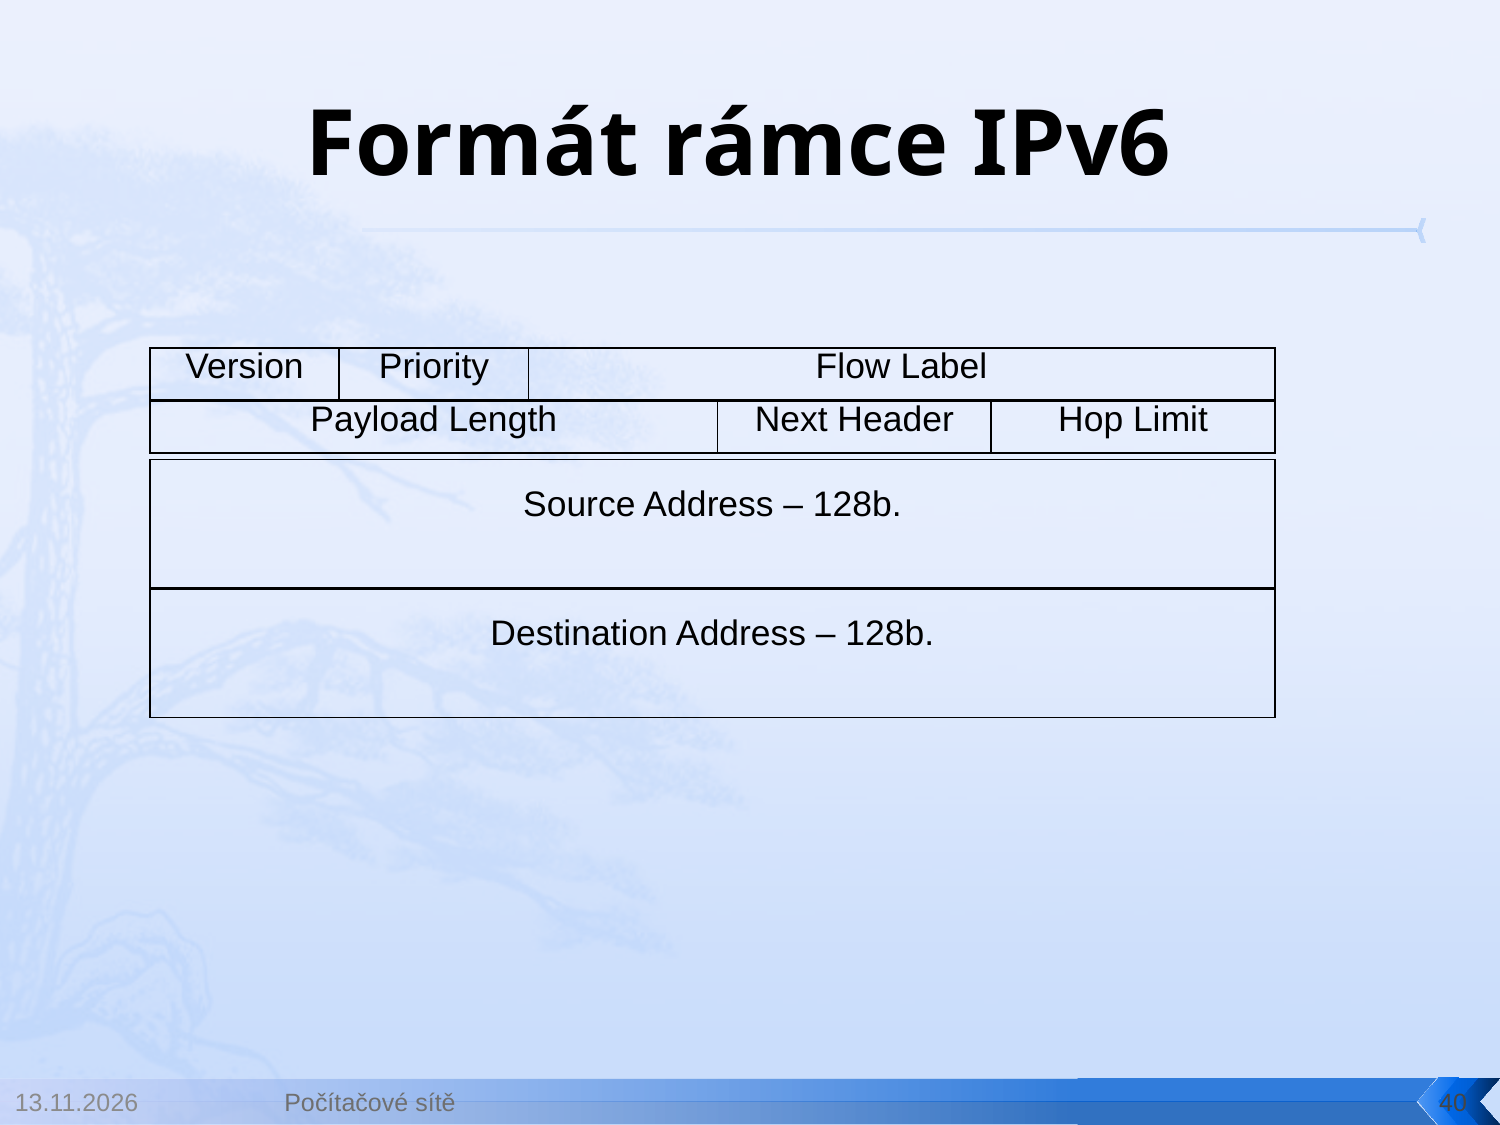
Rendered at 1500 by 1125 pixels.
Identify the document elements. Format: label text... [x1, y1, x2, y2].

footer Počítačové sítě [269, 1077, 961, 1125]
slide_number 40 [1406, 1077, 1500, 1125]
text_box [149, 336, 1276, 718]
title Formát rámce IPv6 [75, 45, 1425, 233]
slide_number 19. 3. 2019 [0, 1077, 269, 1125]
